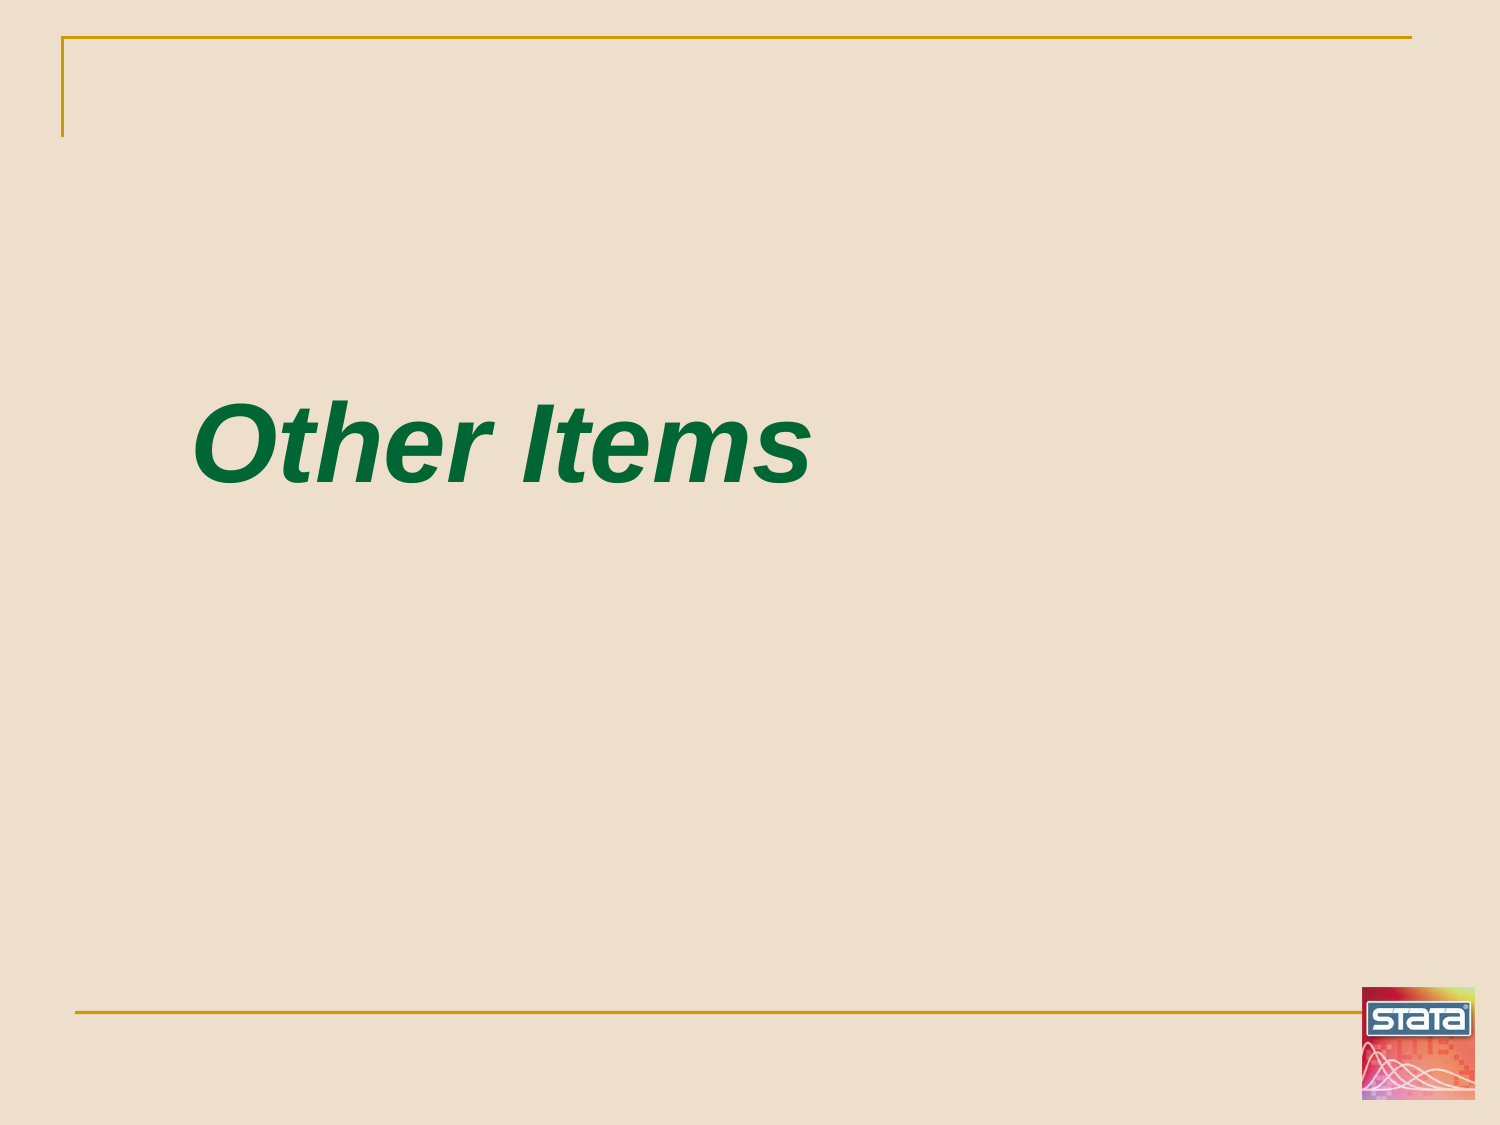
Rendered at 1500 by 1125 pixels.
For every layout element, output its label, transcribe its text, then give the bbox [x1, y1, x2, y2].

subtitle Other Items [175, 362, 1363, 675]
picture [1362, 987, 1476, 1101]
